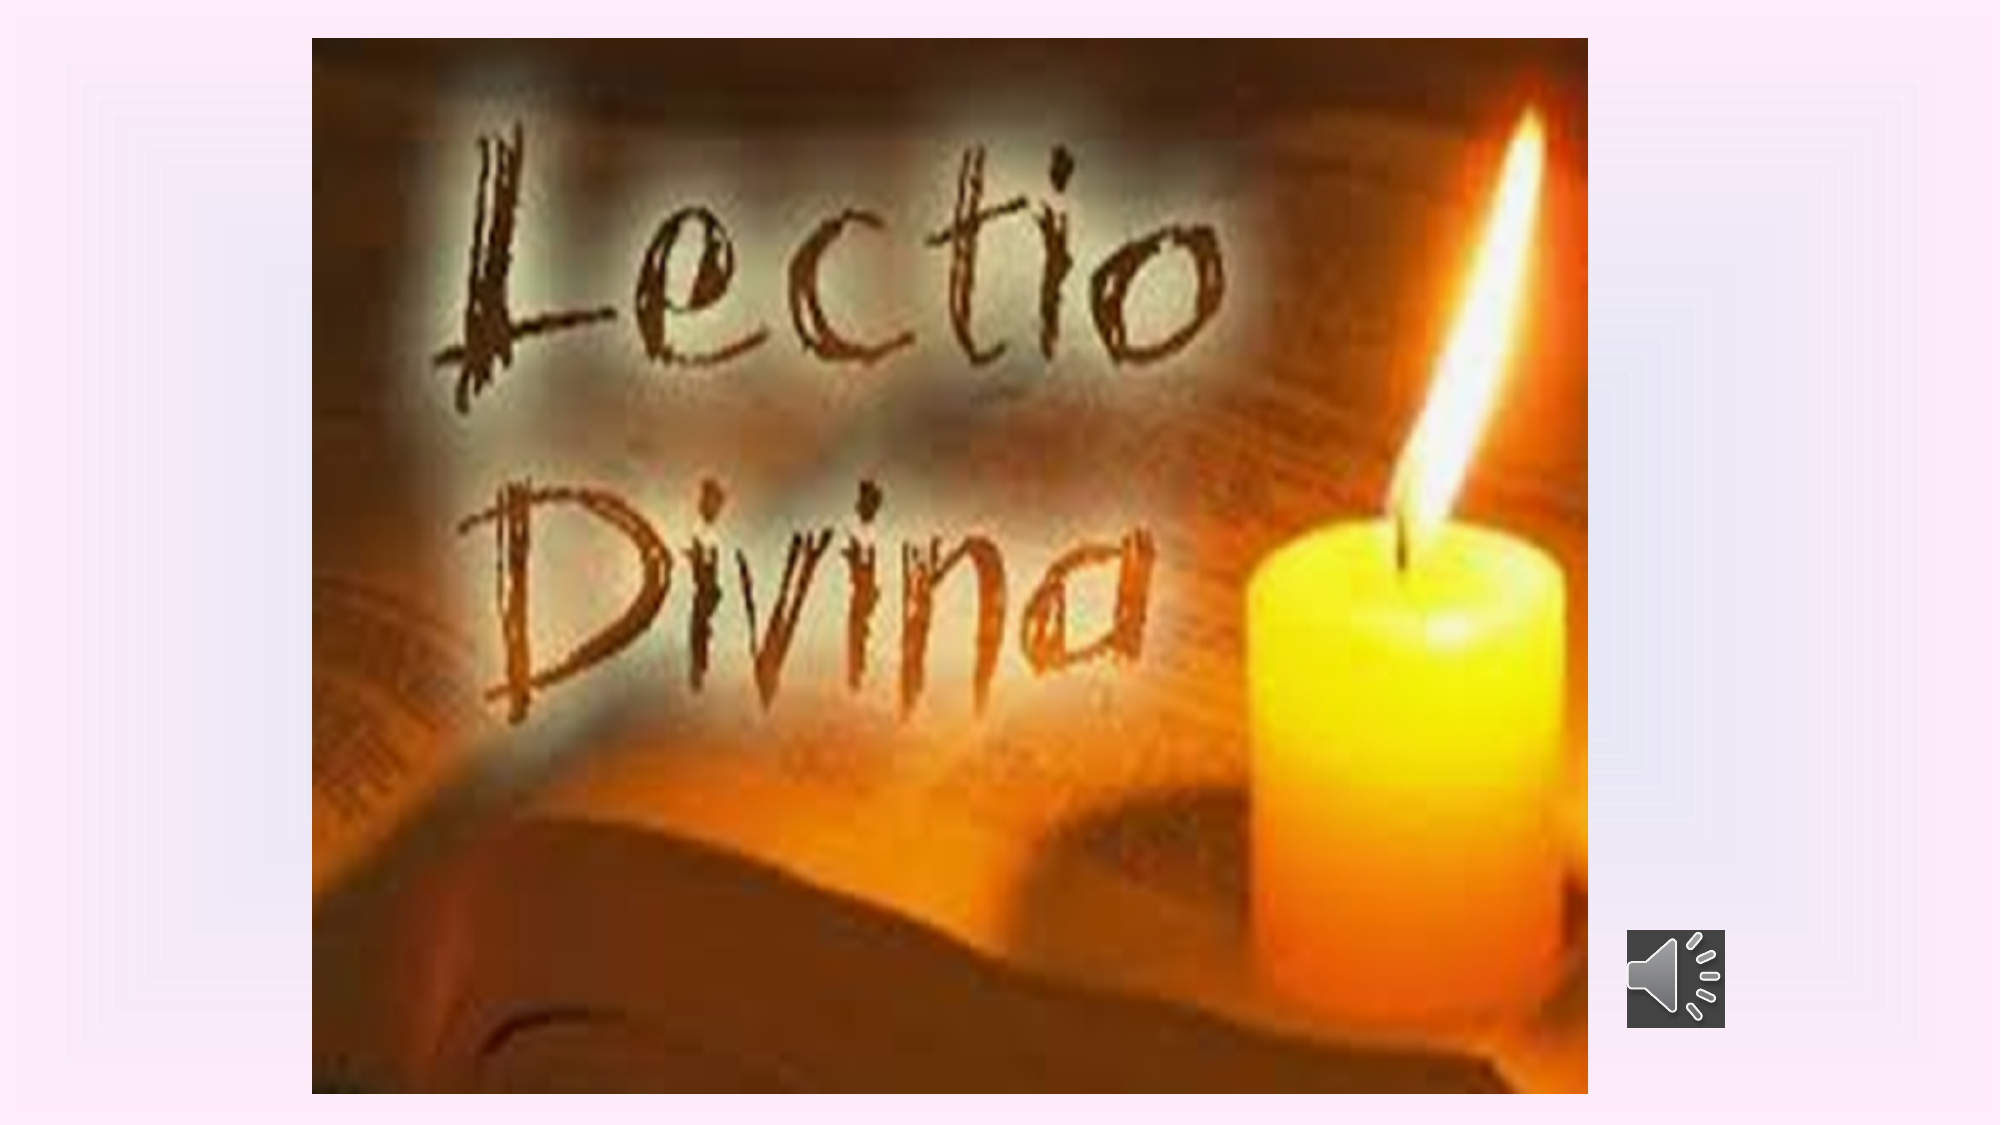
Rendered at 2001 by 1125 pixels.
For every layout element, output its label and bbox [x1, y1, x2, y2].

picture [1625, 928, 1727, 1030]
list [311, 38, 1588, 1095]
